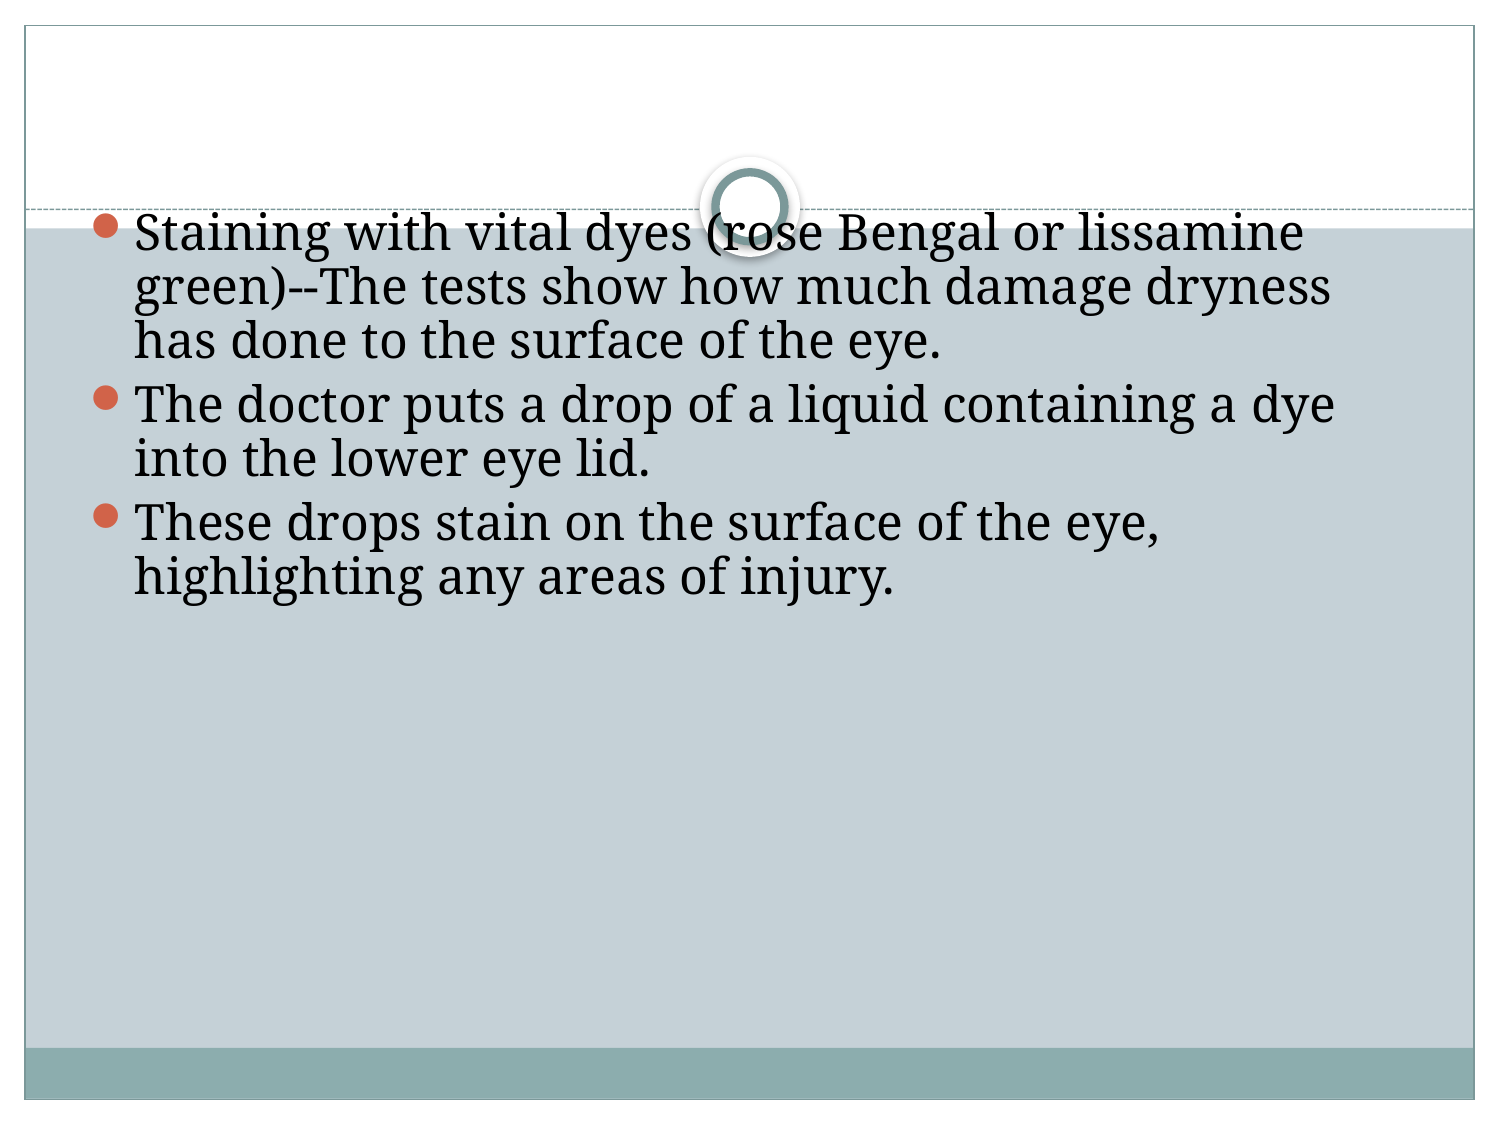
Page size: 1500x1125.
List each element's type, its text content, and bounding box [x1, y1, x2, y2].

list Staining with vital dyes (rose Bengal or lissamine green)--The tests show how much damage dryness has done to the surface of the eye. The doctor puts a drop of a liquid containing a dye into the lower eye lid. These drops stain on the surface of the eye, highlighting any areas of injury. [75, 200, 1425, 1038]
